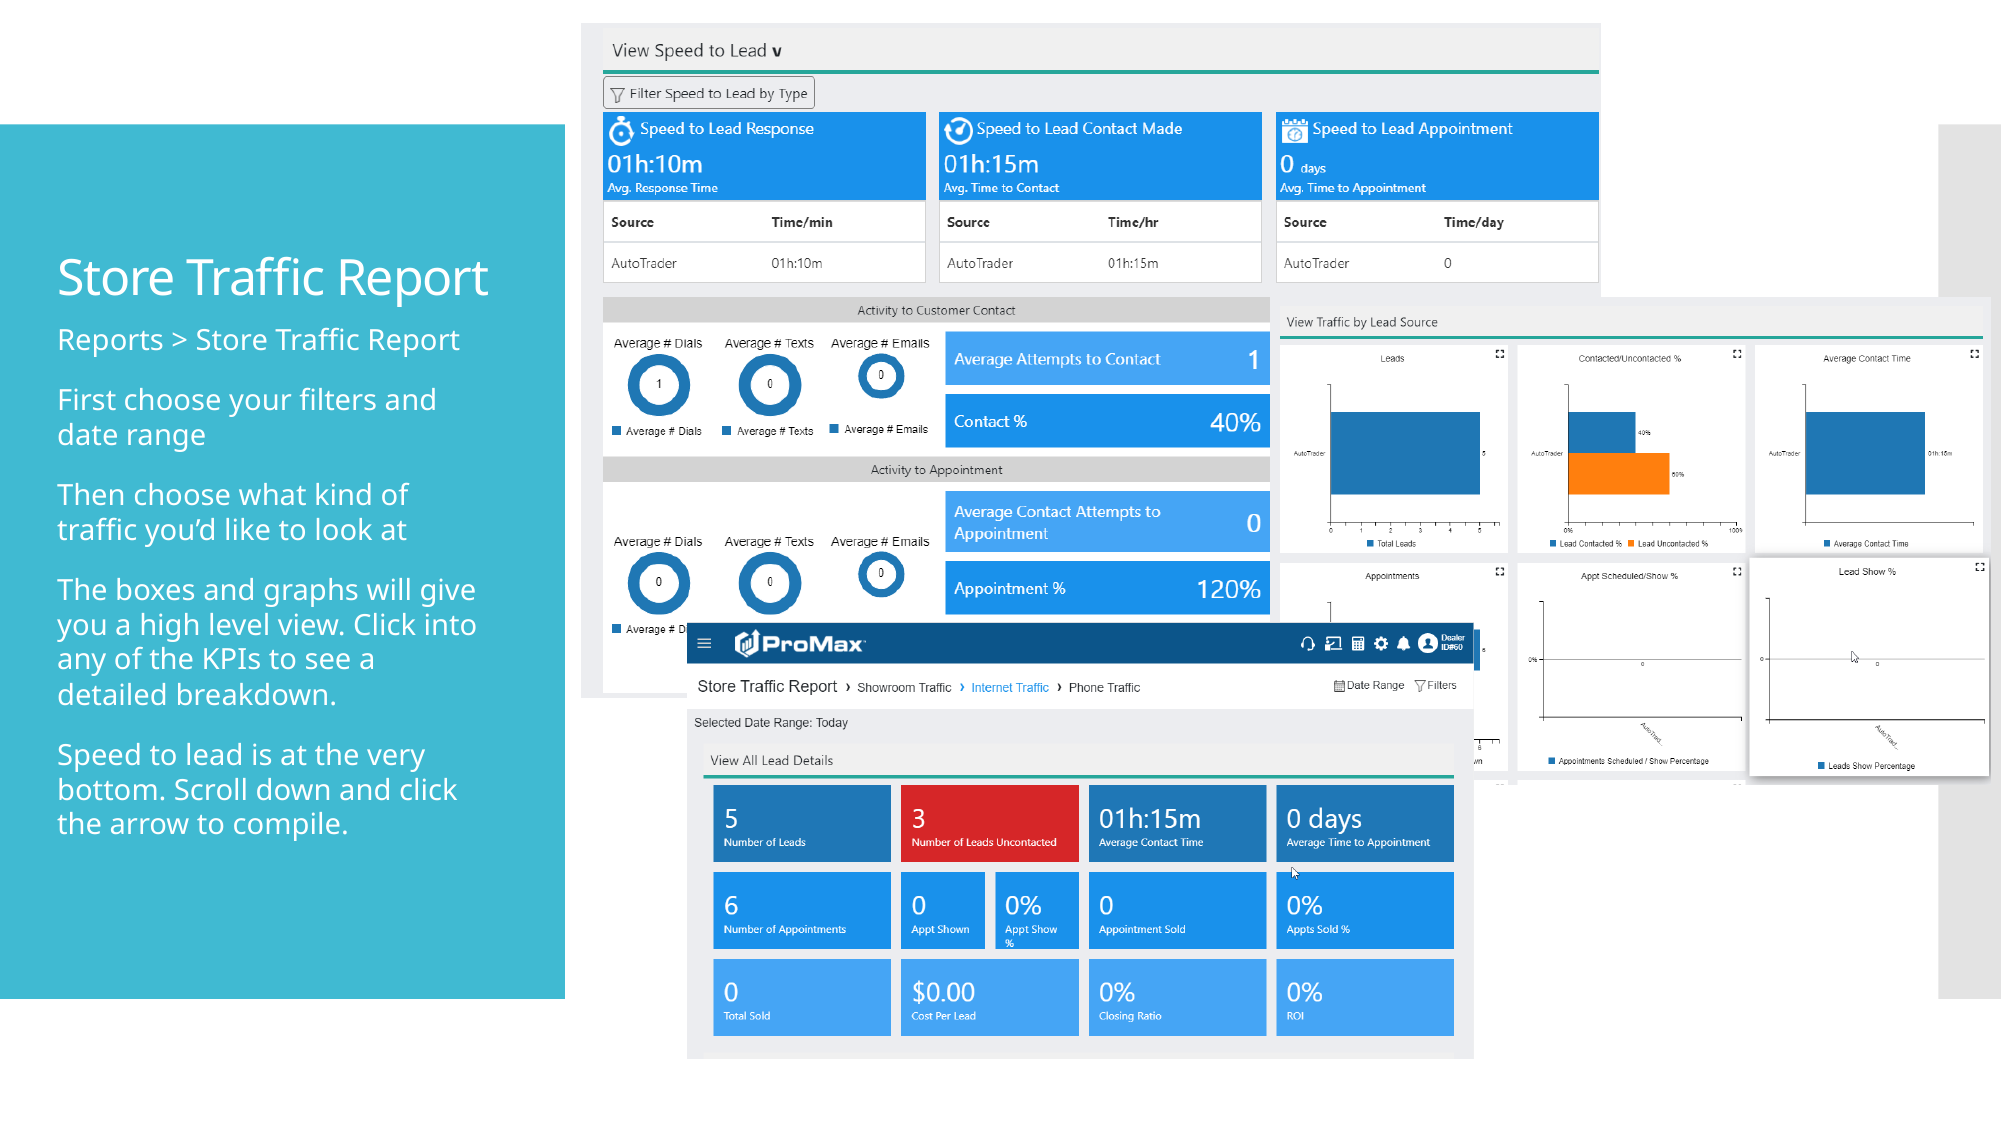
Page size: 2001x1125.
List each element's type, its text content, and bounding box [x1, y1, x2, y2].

picture [581, 23, 1992, 1059]
list Reports > Store Traffic Report First choose your filters and date range Then choose what kind of traffic you’d like to look at The boxes and graphs will give you a high level view. Click into any of the KPIs to see a detailed breakdown. Speed to lead is at the very bottom. Scroll down and click the arrow to compile. [41, 313, 507, 955]
title Store Traffic Report [41, 187, 507, 313]
